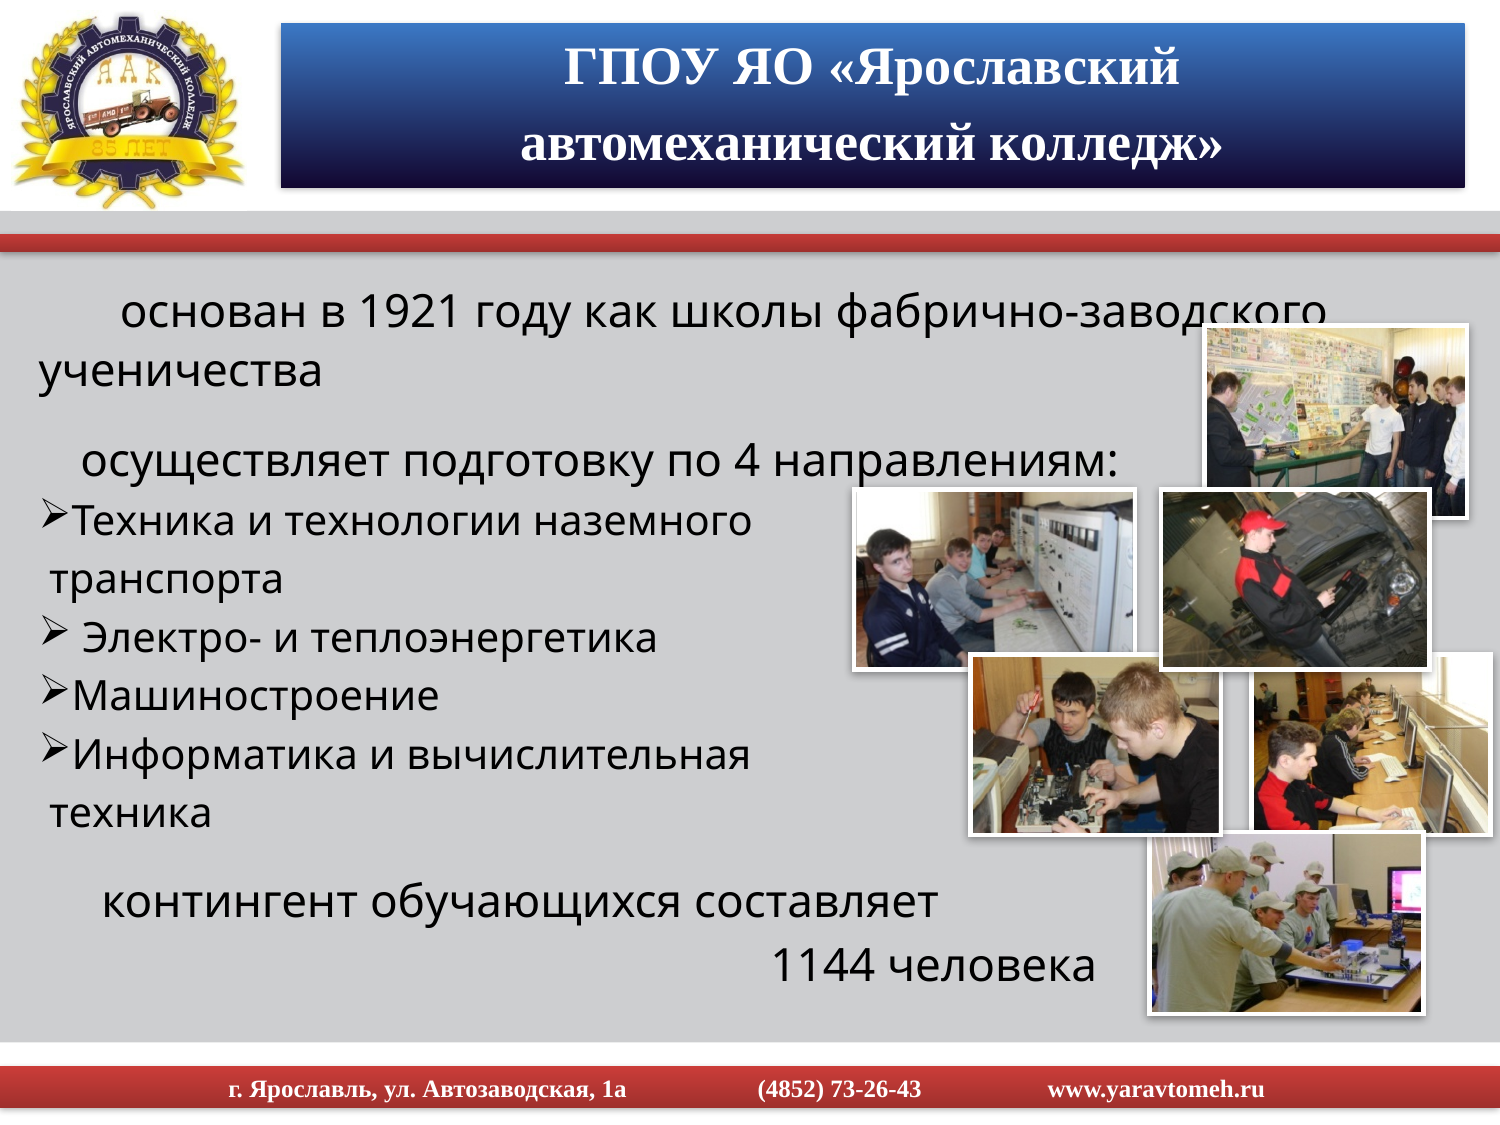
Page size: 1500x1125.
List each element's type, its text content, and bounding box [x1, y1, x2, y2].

picture [855, 327, 1489, 1012]
picture [11, 10, 247, 211]
list основан в 1921 году как школы фабрично-заводского ученичества осуществляет подготовку по 4 направлениям: Техника и технологии наземного транспорта Электро- и теплоэнергетика Машиностроение Информатика и вычислительная техника контингент обучающихся составляет 1144 человека [23, 257, 1489, 1020]
text_box ГПОУ ЯО «Ярославский автомеханический колледж» [281, 23, 1465, 188]
